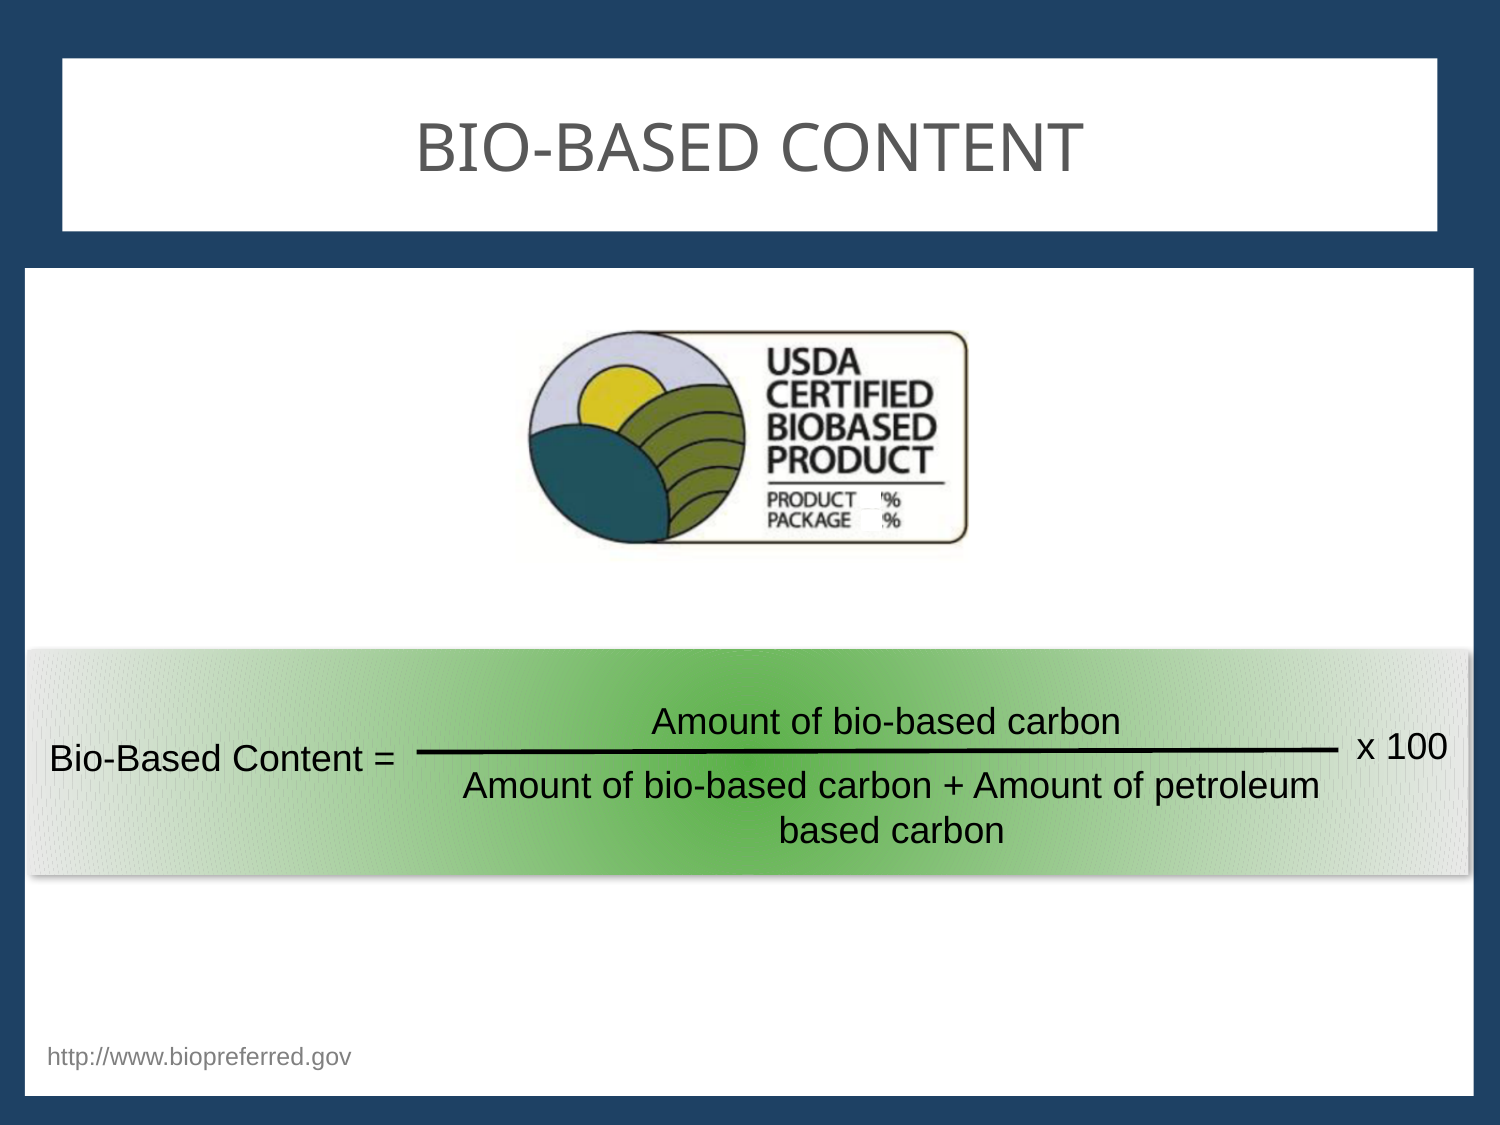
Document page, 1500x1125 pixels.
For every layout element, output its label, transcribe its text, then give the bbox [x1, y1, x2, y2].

text_box x 100 [1341, 714, 1464, 775]
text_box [512, 312, 984, 563]
text_box http://www.biopreferred.gov [32, 1032, 533, 1078]
text_box Bio-Based Content = [34, 727, 411, 787]
text_box Amount of bio-based carbon Amount of bio-based carbon + Amount of petroleum based carbon [416, 689, 1367, 859]
title Bio-Based Content [62, 58, 1438, 232]
text_box [27, 649, 1469, 875]
